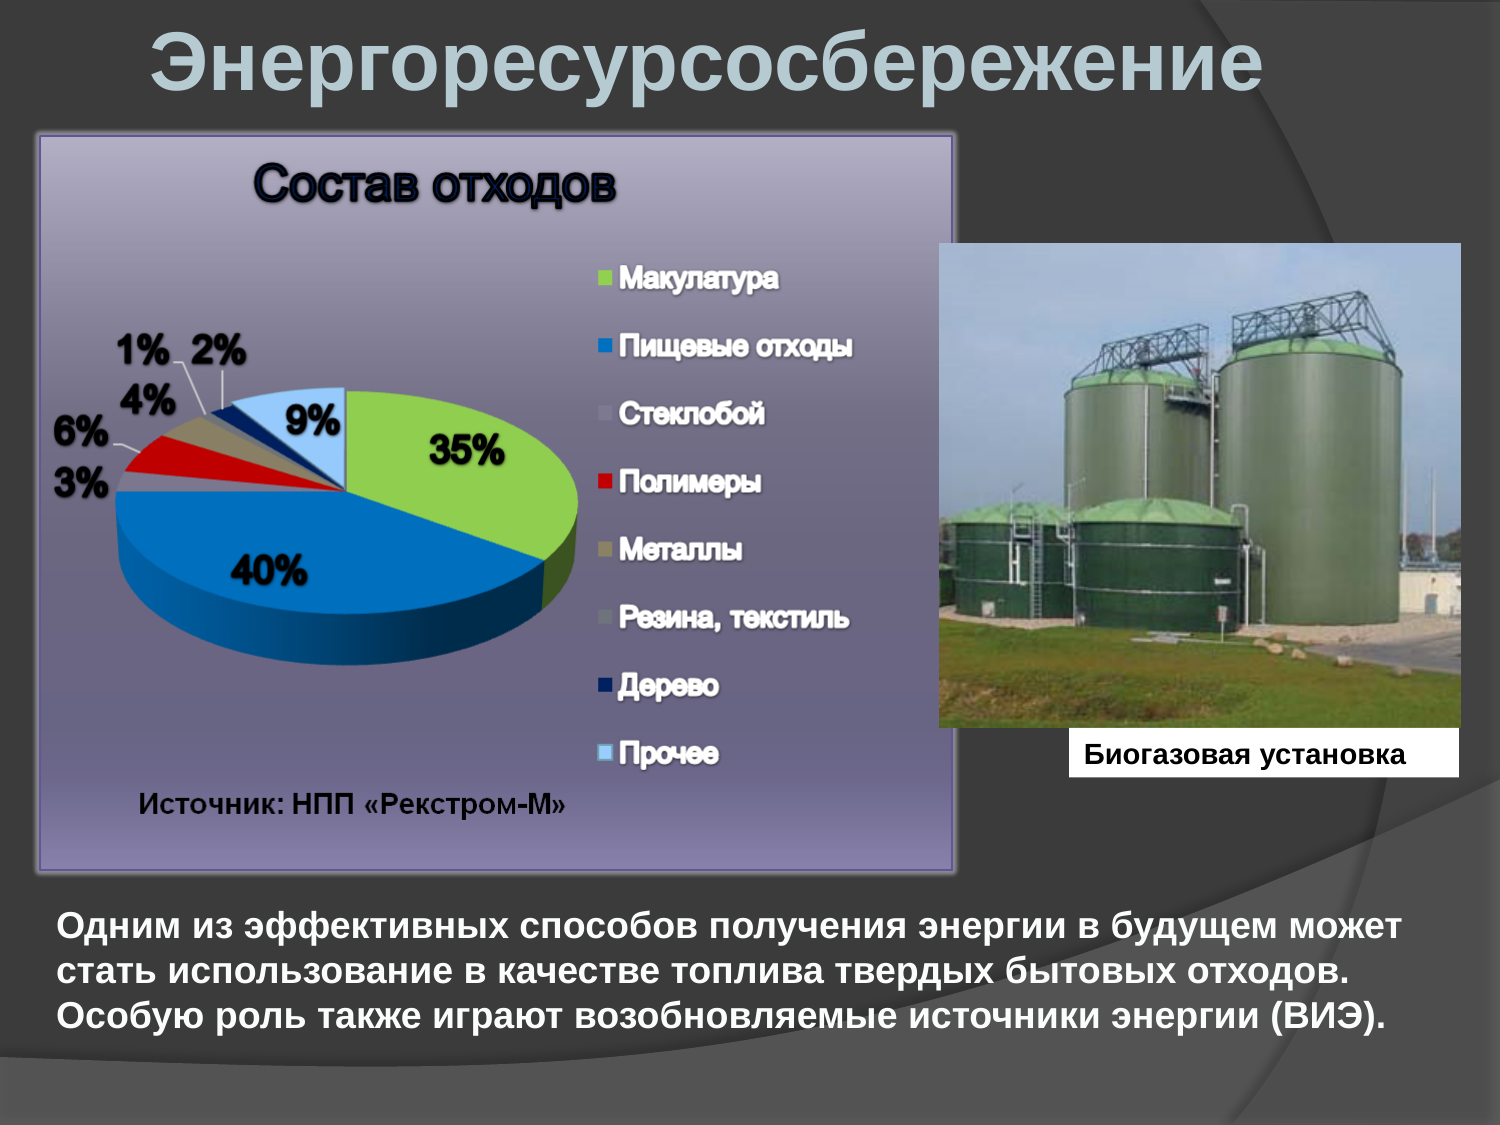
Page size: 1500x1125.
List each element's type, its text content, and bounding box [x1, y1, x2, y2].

text_box Одним из эффективных способов получения энергии в будущем может стать использование в качестве топлива твердых бытовых отходов. Особую роль также играют возобновляемые источники энергии (ВИЭ). [41, 893, 1471, 1043]
text_box Биогазовая установка [1069, 739, 1459, 778]
picture [938, 243, 1462, 729]
text_box Энергоресурсосбережение [135, 0, 1281, 215]
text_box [32, 128, 960, 879]
